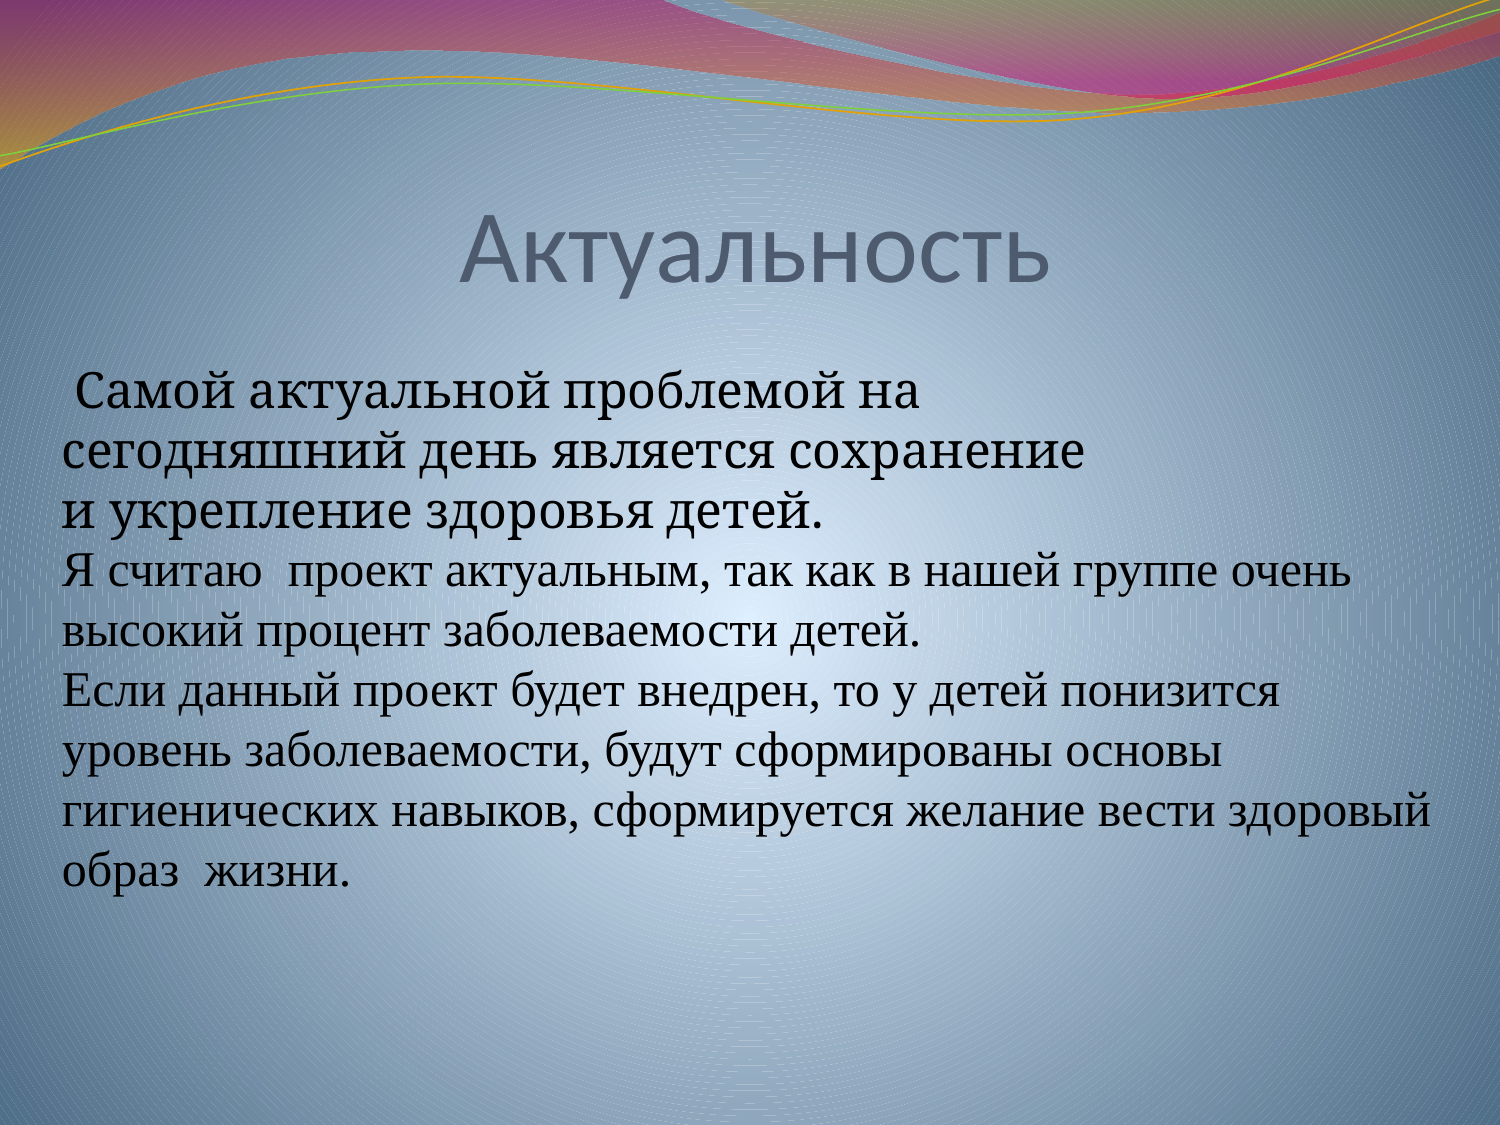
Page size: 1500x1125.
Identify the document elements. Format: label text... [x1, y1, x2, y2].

title Актуальность [75, 115, 1438, 303]
text_box Самой актуальной проблемой на сегодняшний день является сохранение и укрепление здоровья детей. [46, 351, 1137, 529]
text_box Я считаю проект актуальным, так как в нашей группе очень высокий процент заболеваемости детей. Если данный проект будет внедрен, то у детей понизится уровень заболеваемости, будут сформированы основы гигиенических навыков, сформируется желание вести здоровый образ жизни. [46, 529, 1465, 905]
